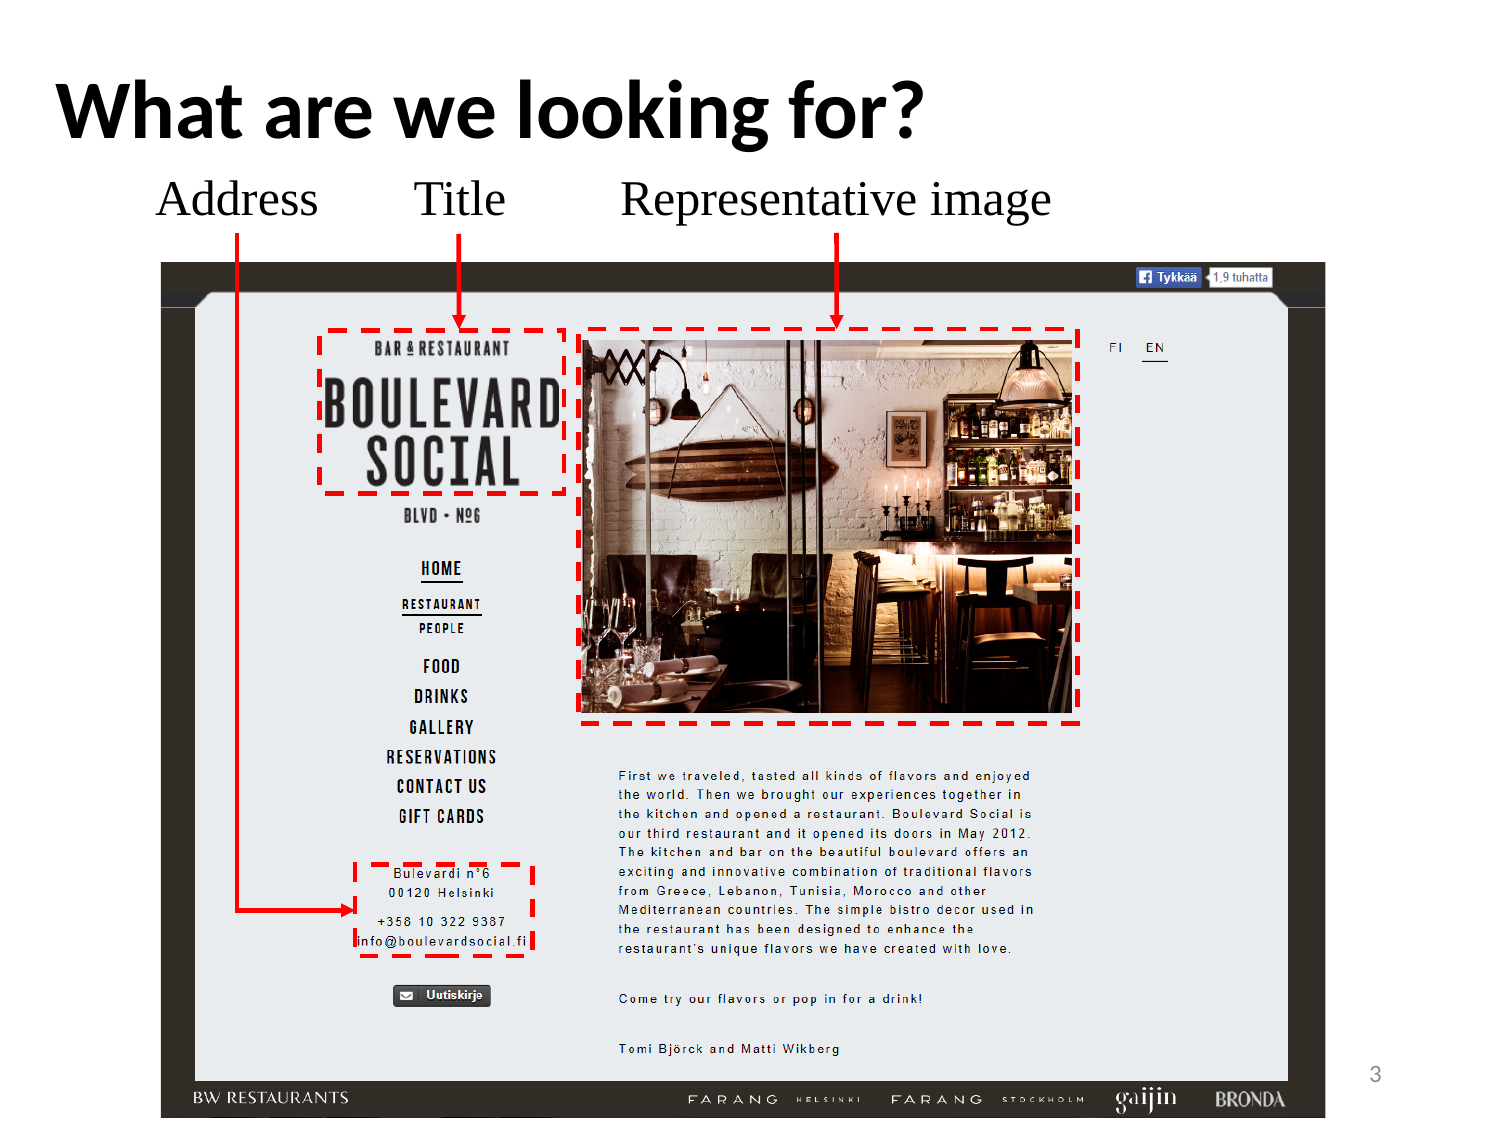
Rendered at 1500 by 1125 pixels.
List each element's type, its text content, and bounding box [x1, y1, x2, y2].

text_box What are we looking for? [40, 37, 1335, 186]
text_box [139, 158, 1326, 1118]
slide_number 3 [1326, 1042, 1397, 1103]
